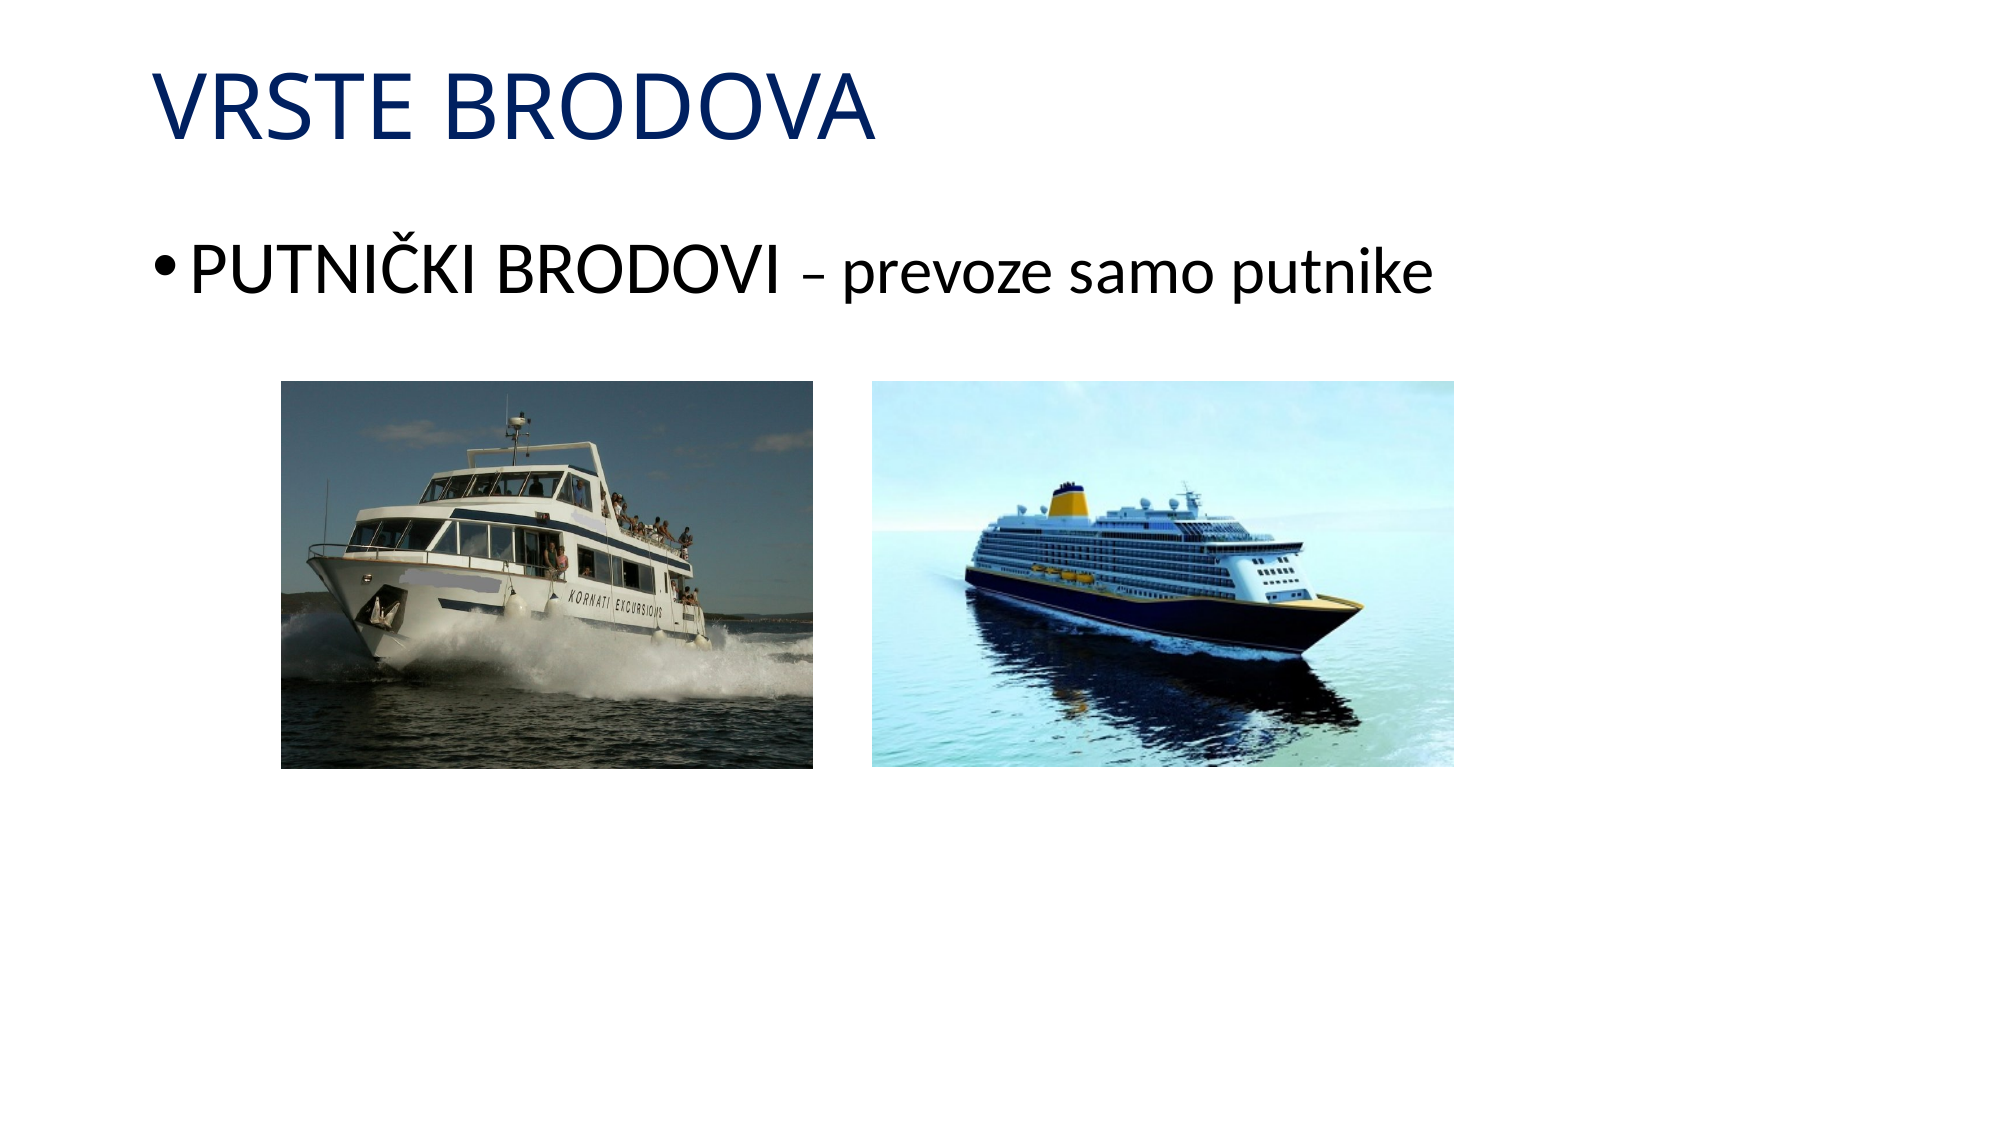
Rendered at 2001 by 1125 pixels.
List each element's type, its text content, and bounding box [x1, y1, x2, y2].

title VRSTE BRODOVA [137, 55, 1863, 220]
list PUTNIČKI BRODOVI – prevoze samo putnike [137, 220, 1863, 1014]
picture [872, 381, 1454, 767]
picture [281, 381, 813, 769]
